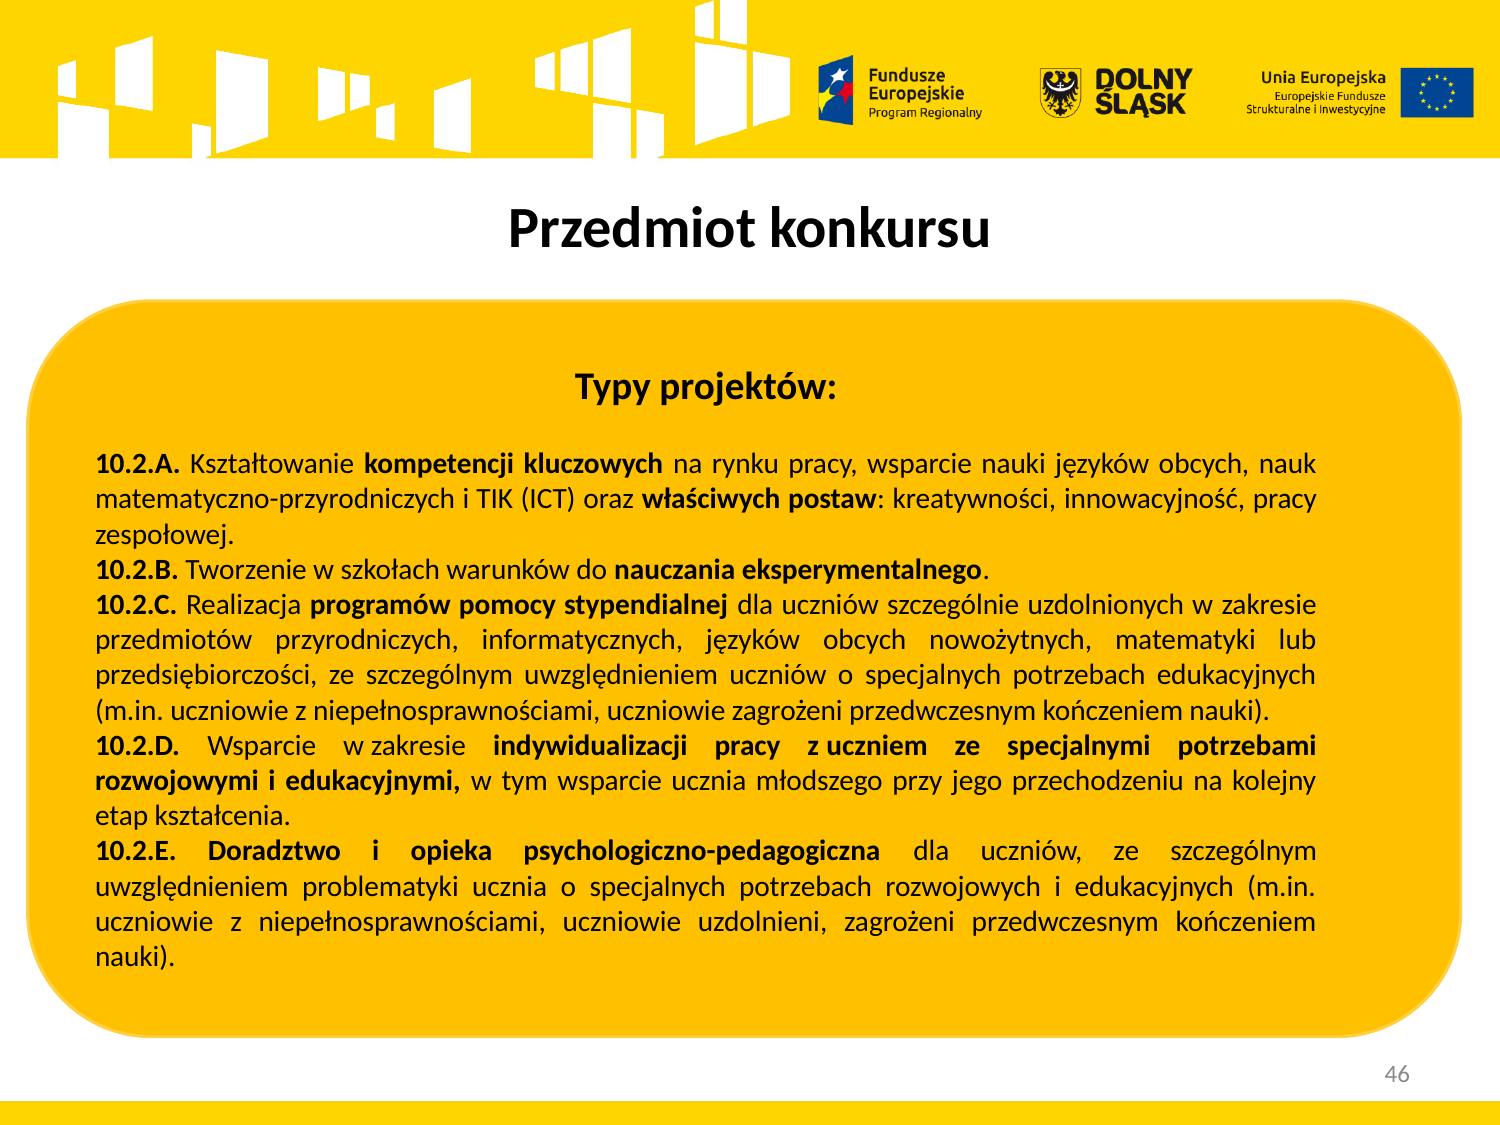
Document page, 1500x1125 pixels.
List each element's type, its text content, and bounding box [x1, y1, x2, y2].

text_box [26, 299, 1463, 1039]
picture [0, 0, 1500, 1125]
slide_number 46 [1074, 1042, 1425, 1103]
title Przedmiot konkursu [74, 171, 1426, 278]
text_box Typy projektów: 10.2.A. Kształtowanie kompetencji kluczowych na rynku pracy, wsparcie nauki języków obcych, nauk matematyczno-przyrodniczych i TIK (ICT) oraz właściwych postaw: kreatywności, innowacyjność, pracy zespołowej. 10.2.B. Tworzenie w szkołach warunków do nauczania eksperymentalnego. 10.2.C. Realizacja programów pomocy stypendialnej dla uczniów szczególnie uzdolnionych w zakresie przedmiotów przyrodniczych, informatycznych, języków obcych nowożytnych, matematyki lub przedsiębiorczości, ze szczególnym uwzględnieniem uczniów o specjalnych potrzebach edukacyjnych (m.in. uczniowie z niepełnosprawnościami, uczniowie zagrożeni przedwczesnym kończeniem nauki). 10.2.D. Wsparcie w zakresie indywidualizacji pracy z uczniem ze specjalnymi potrzebami rozwojowymi i edukacyjnymi, w tym wsparcie ucznia młodszego przy jego przechodzeniu na kolejny etap kształcenia. 10.2.E. Doradztwo i opieka psychologiczno-pedagogiczna dla uczniów, ze szczególnym uwzględnieniem problematyki ucznia o specjalnych potrzebach rozwojowych i edukacyjnych (m.in. uczniowie z niepełnosprawnościami, uczniowie uzdolnieni, zagrożeni przedwczesnym kończeniem nauki). [80, 277, 1333, 1010]
